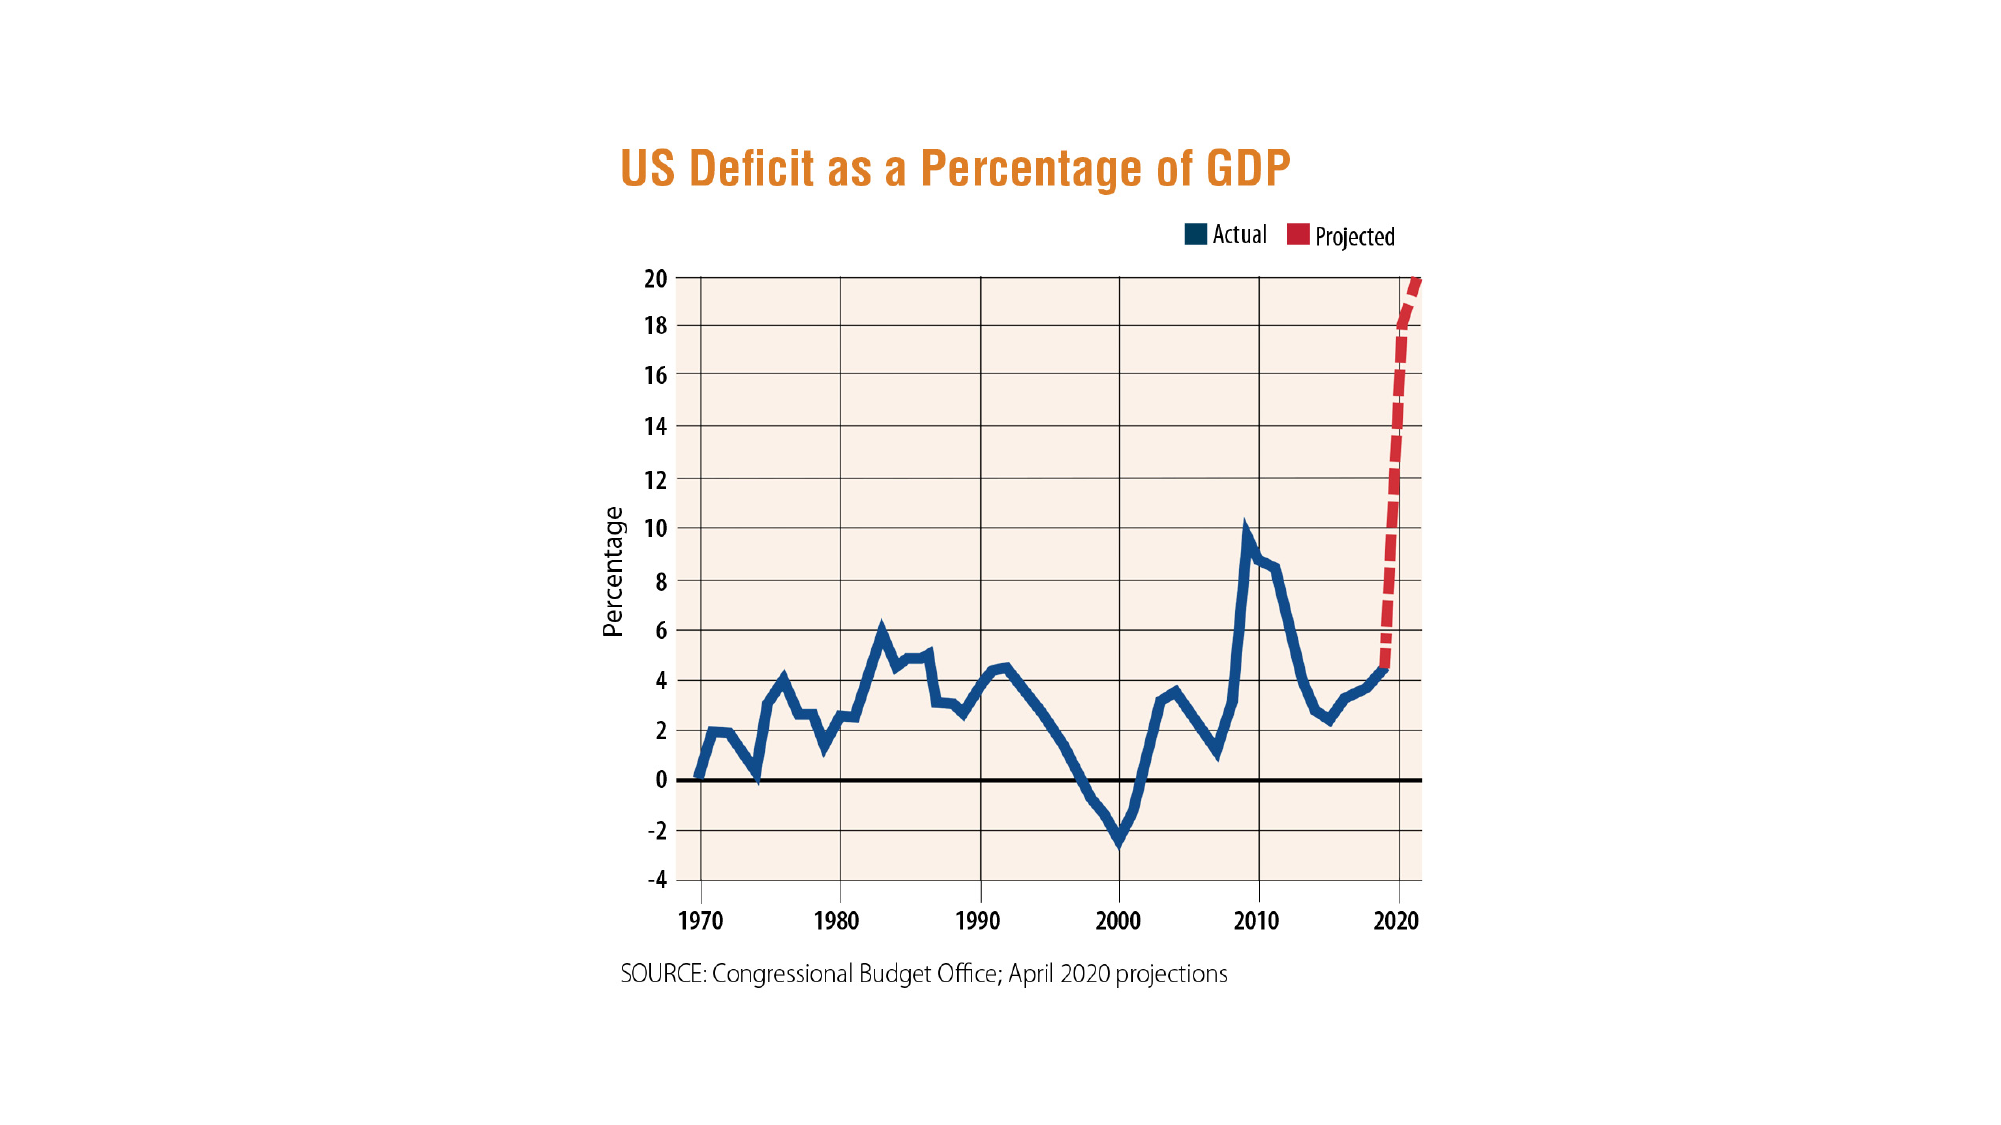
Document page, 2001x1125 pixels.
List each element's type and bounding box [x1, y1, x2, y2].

picture [495, 32, 1561, 1098]
